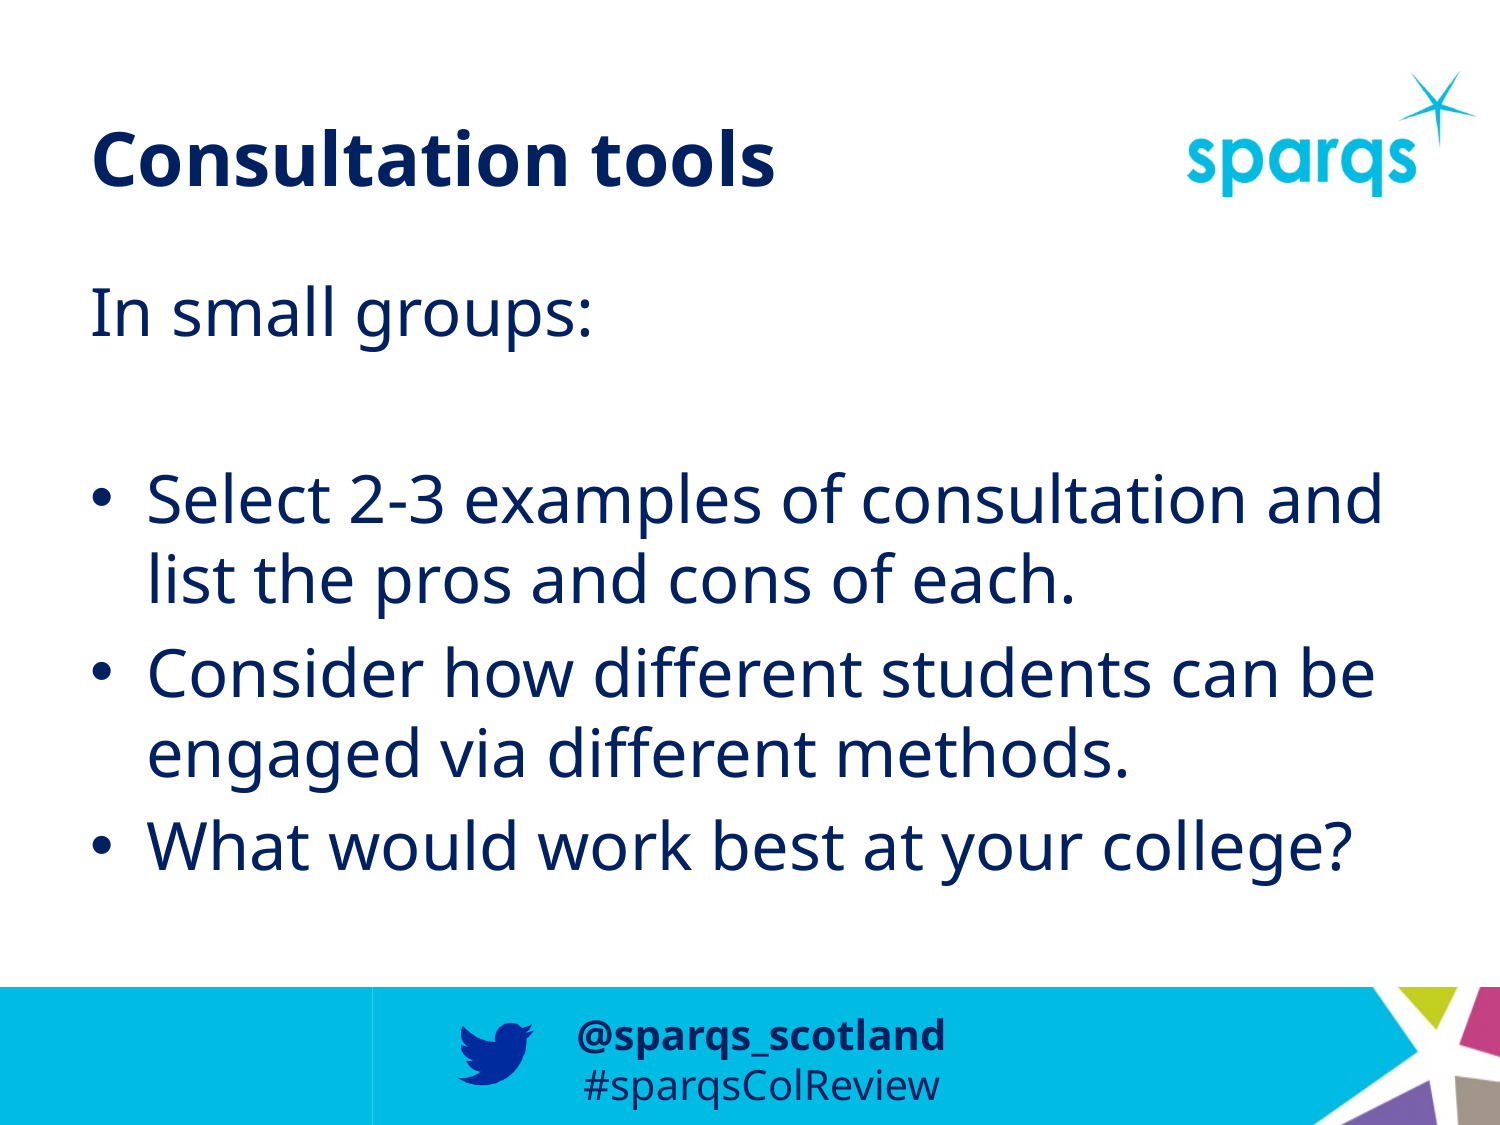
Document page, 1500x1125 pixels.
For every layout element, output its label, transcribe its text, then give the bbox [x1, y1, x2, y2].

picture [1187, 71, 1477, 197]
picture [0, 987, 1500, 1125]
title Consultation tools [75, 45, 1164, 262]
list In small groups: Select 2-3 examples of consultation and list the pros and cons of each. Consider how different students can be engaged via different methods. What would work best at your college? [75, 262, 1425, 1005]
